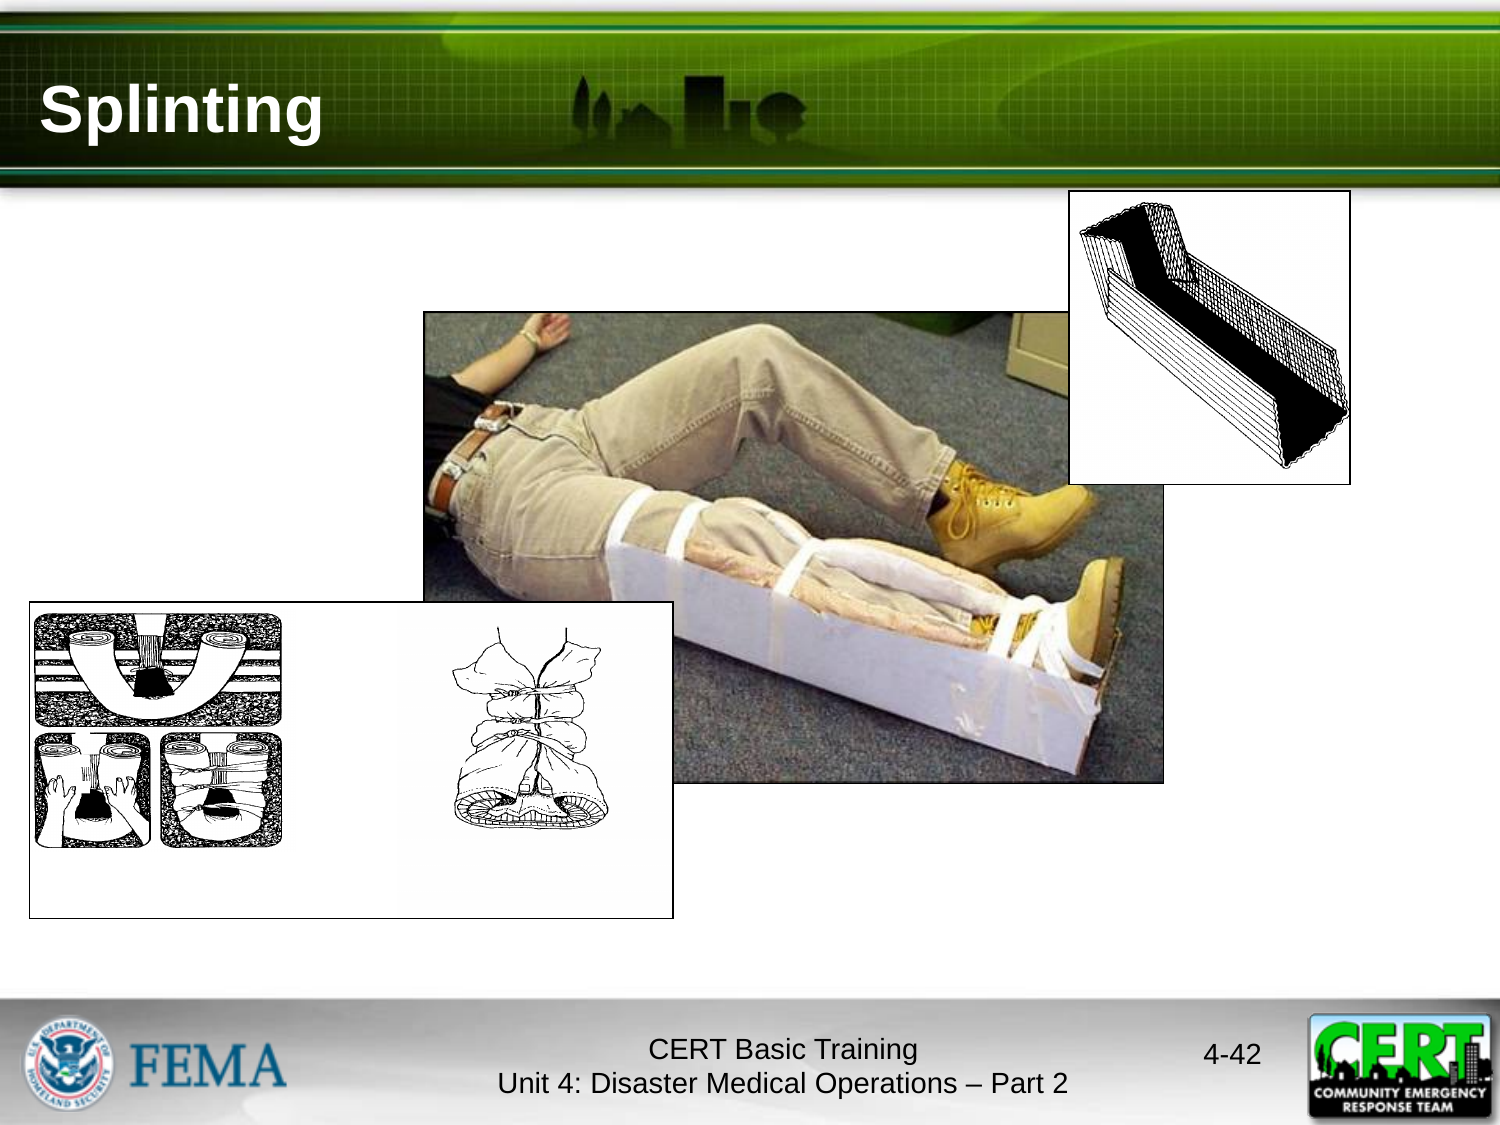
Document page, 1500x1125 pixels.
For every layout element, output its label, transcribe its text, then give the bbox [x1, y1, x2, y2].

picture [0, 0, 1500, 1125]
title Splinting [24, 50, 1475, 163]
slide_number 4-41 [1117, 1027, 1278, 1101]
footer CERT Basic Training Unit 4: Disaster Medical Operations – Part 2 [450, 1022, 1117, 1101]
